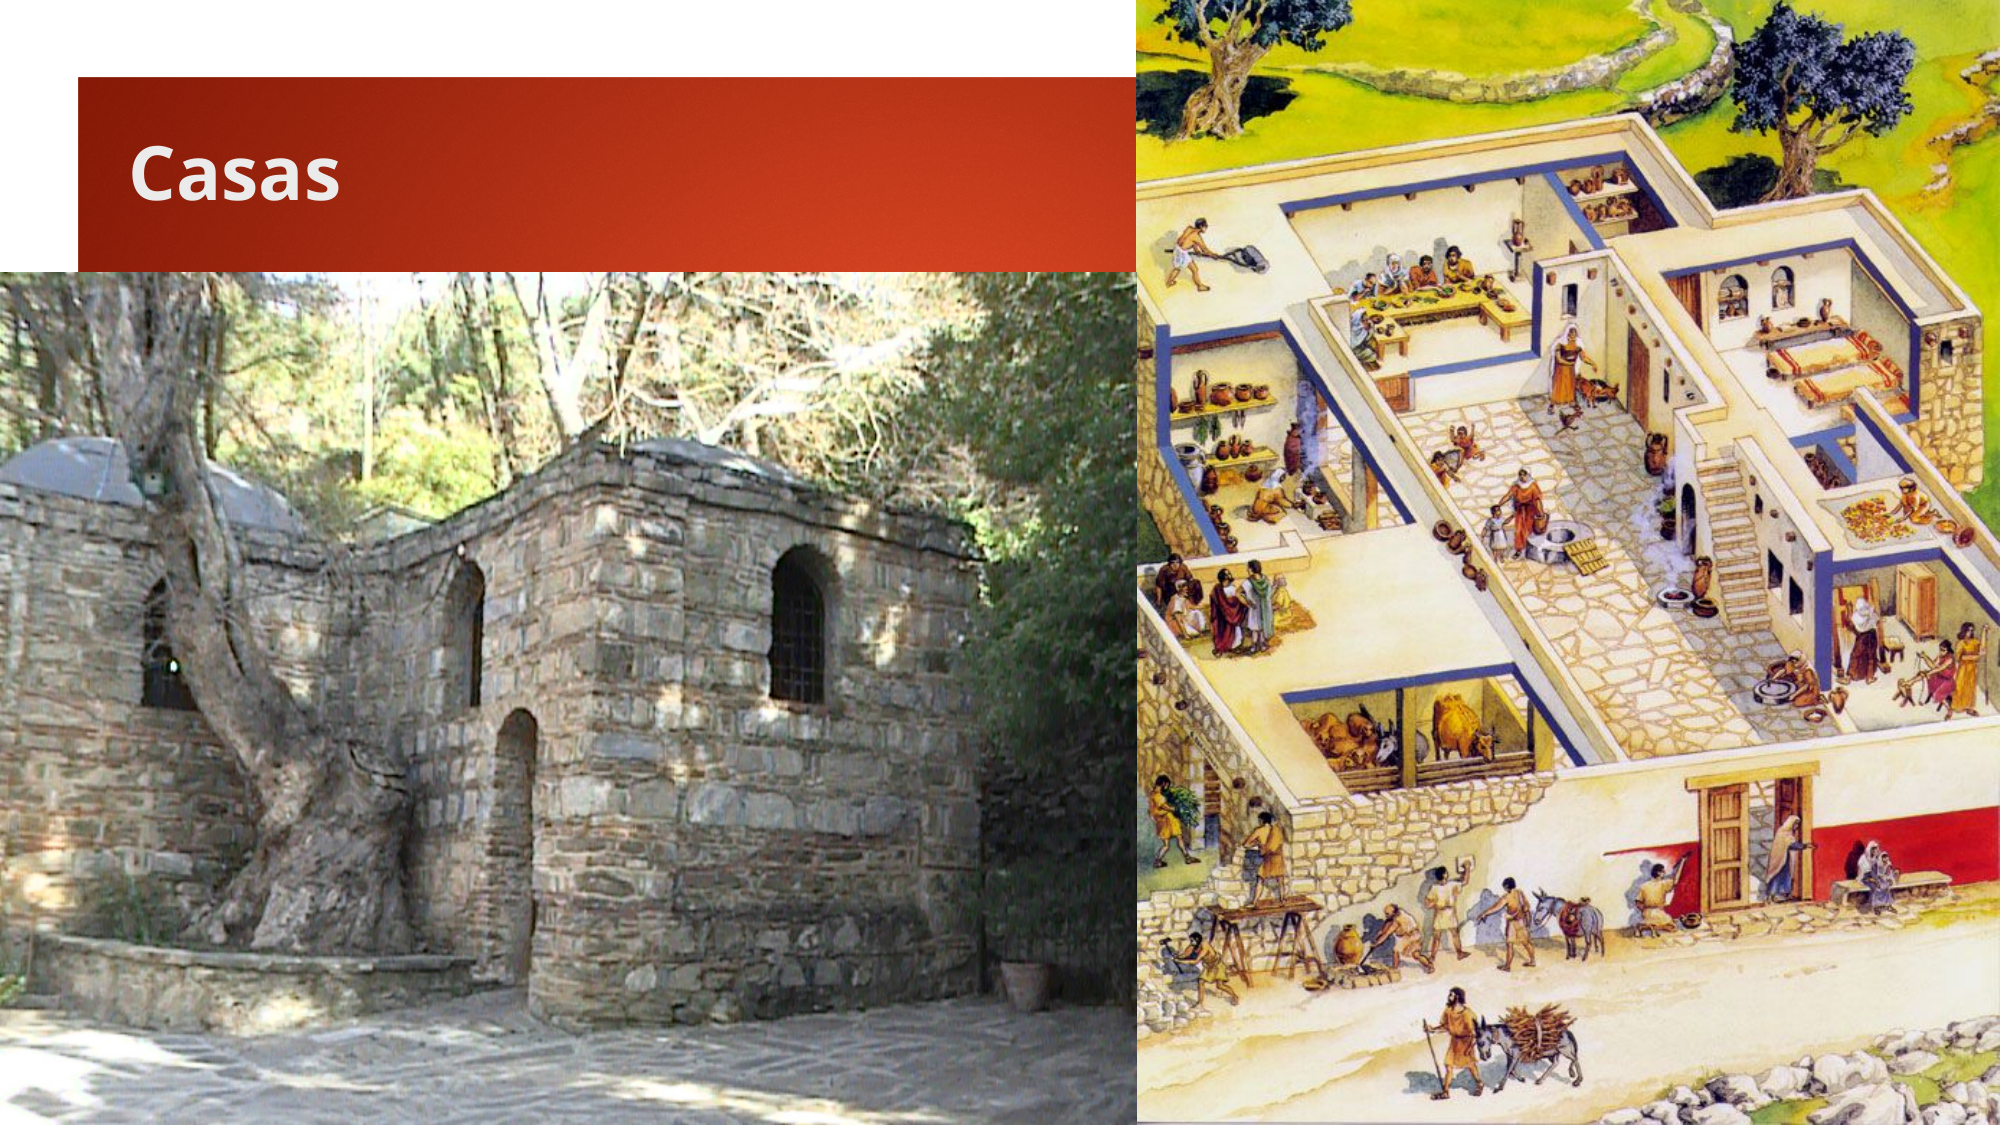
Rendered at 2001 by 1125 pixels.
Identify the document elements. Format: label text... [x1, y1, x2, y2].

title Casas [113, 111, 1130, 231]
picture [0, 0, 2000, 1125]
